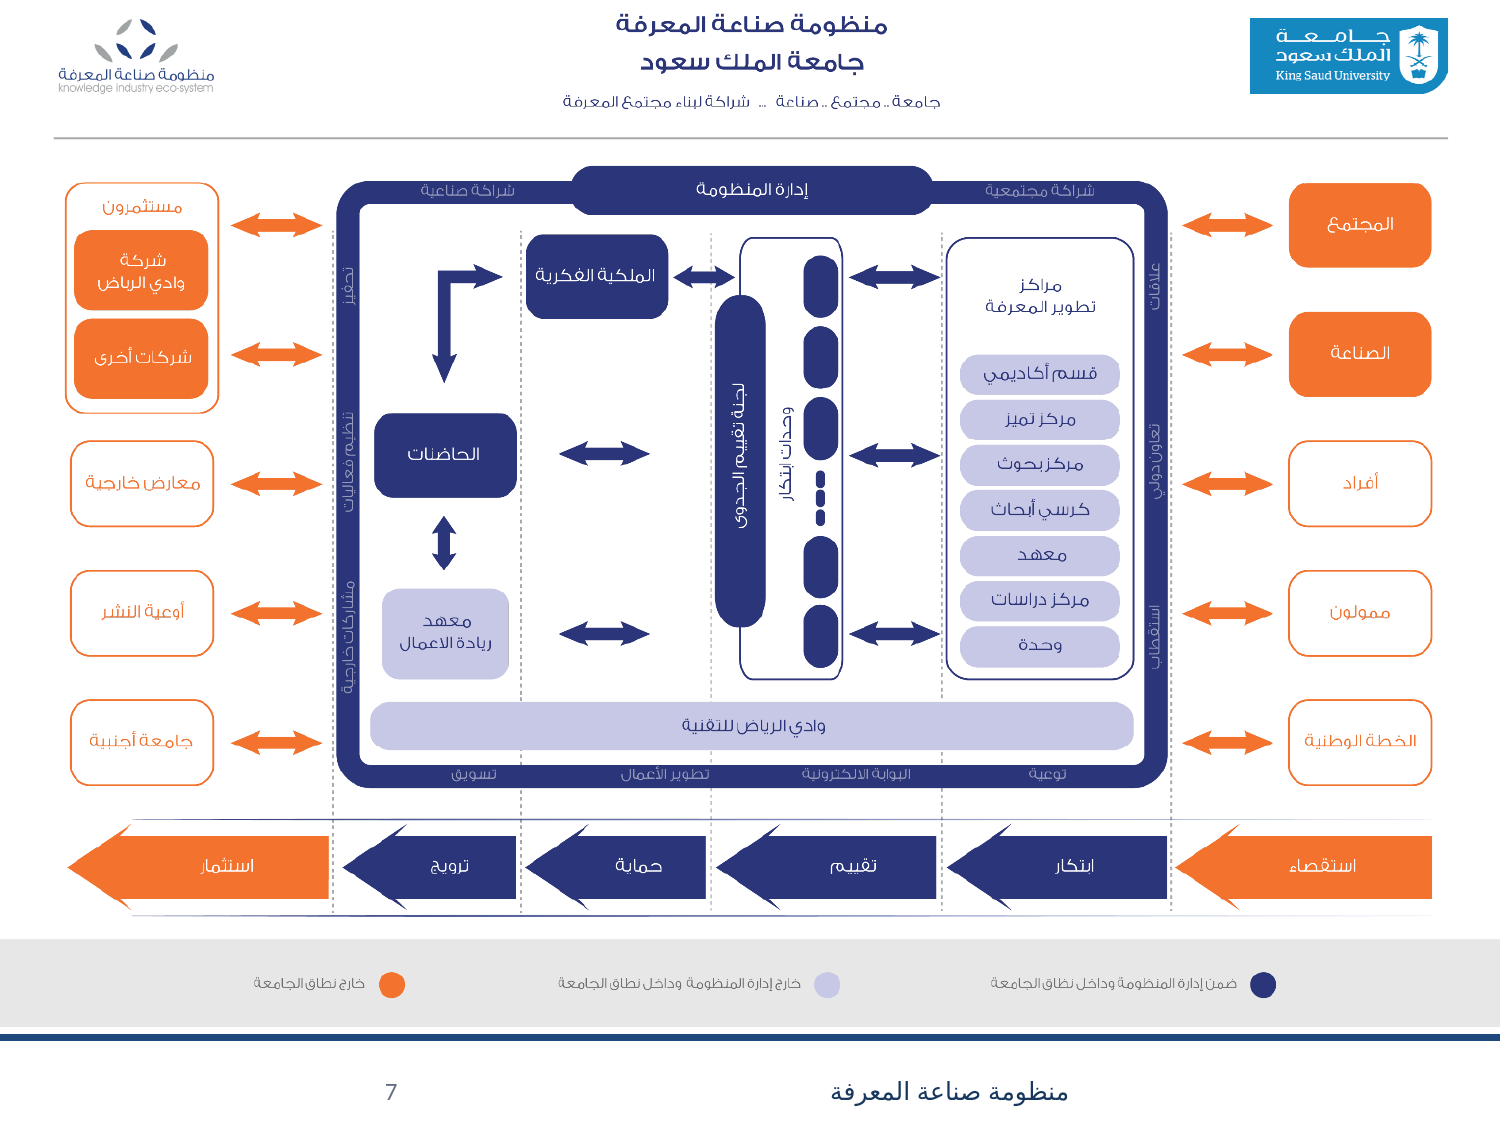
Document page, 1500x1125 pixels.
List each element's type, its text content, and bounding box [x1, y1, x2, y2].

footer منظومة صناعة المعرفة [474, 1060, 1425, 1120]
slide_number 7 [212, 1060, 413, 1120]
picture [0, 0, 1500, 1027]
